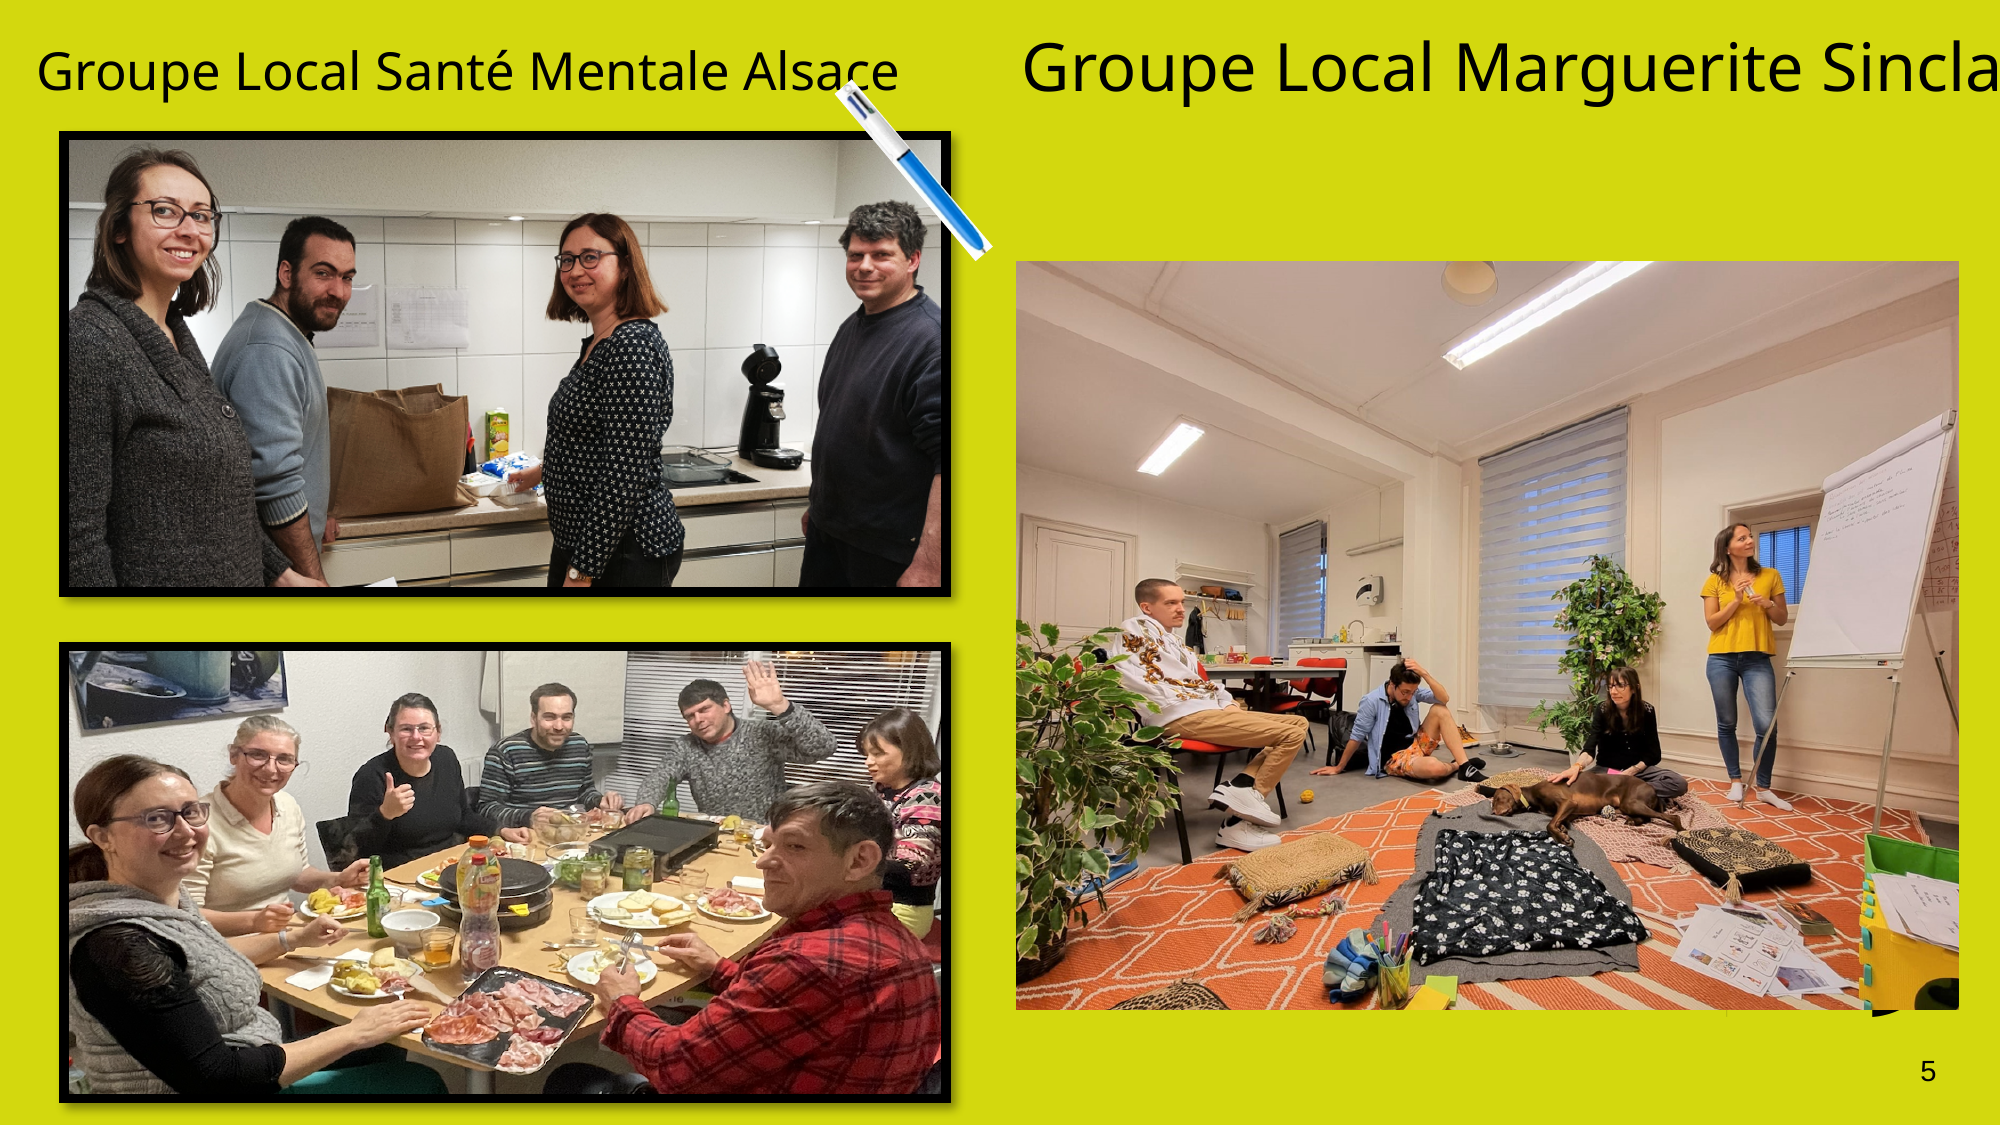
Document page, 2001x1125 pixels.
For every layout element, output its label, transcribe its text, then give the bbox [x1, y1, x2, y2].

picture [68, 651, 942, 1095]
text_box Groupe Local Marguerite Sinclair [1007, 25, 2000, 133]
picture [68, 60, 993, 588]
picture [1016, 261, 1959, 1010]
text_box Groupe Local Santé Mentale Alsace [21, 37, 1017, 144]
